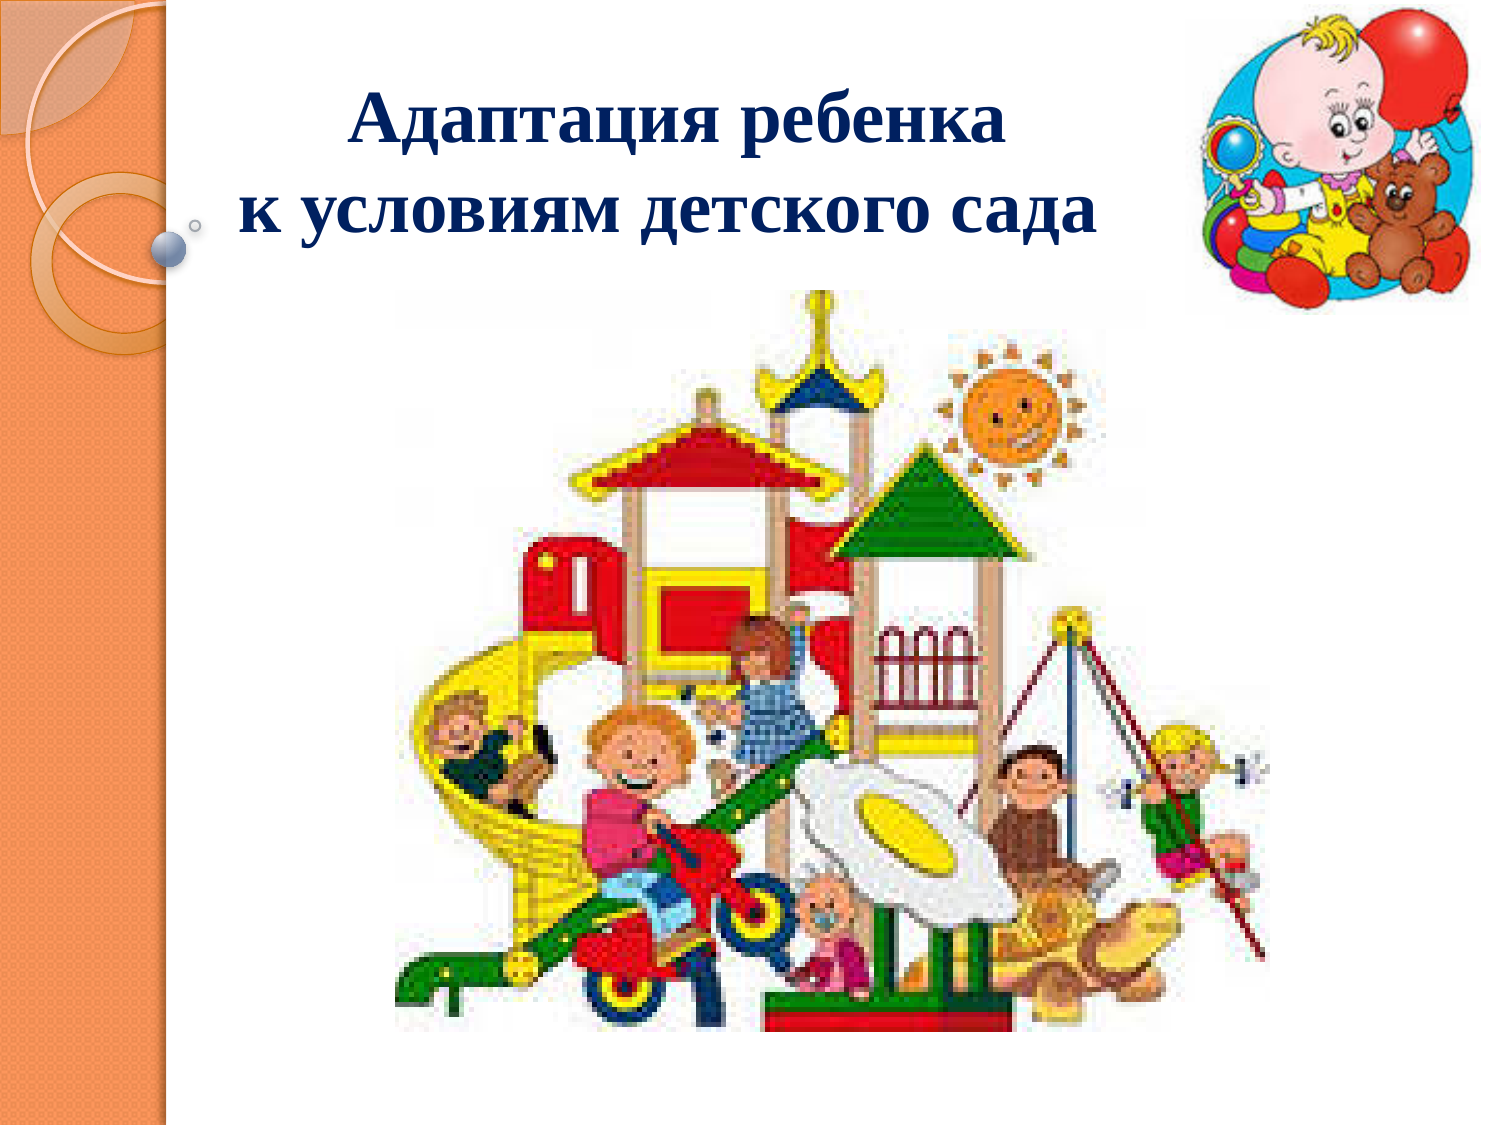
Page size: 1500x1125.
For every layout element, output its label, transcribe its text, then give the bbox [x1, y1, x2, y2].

title Адаптация ребенка к условиям детского сада [67, 66, 1163, 256]
picture [395, 3, 1481, 1032]
